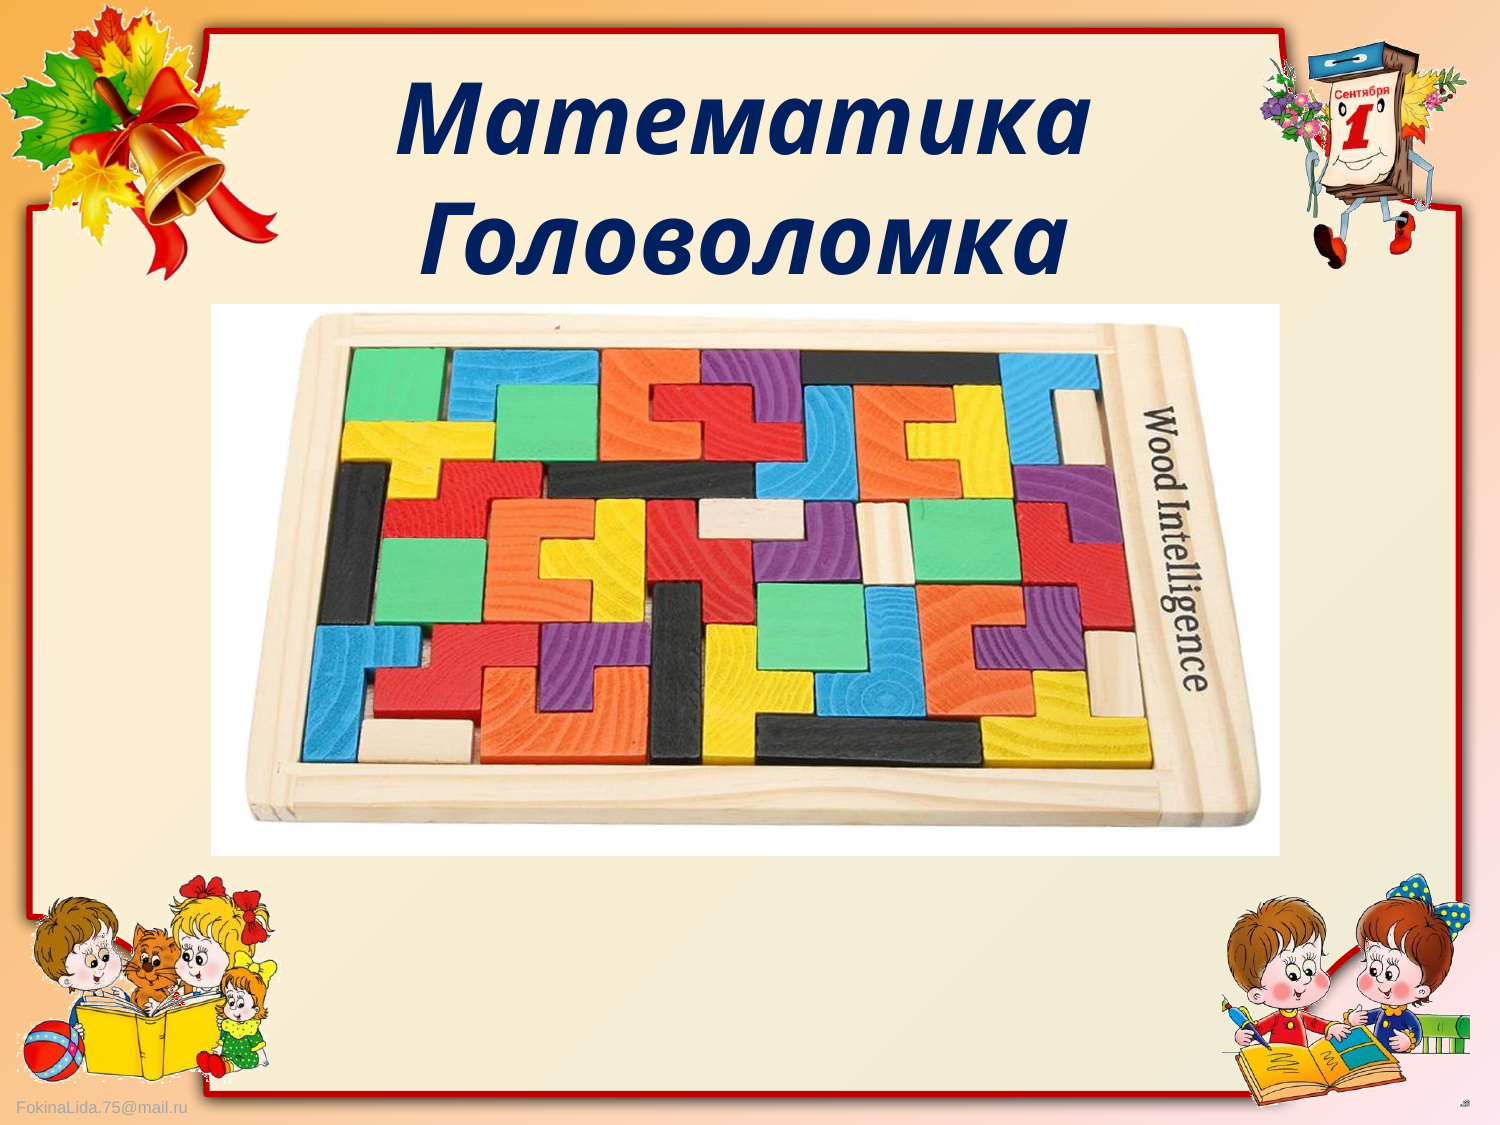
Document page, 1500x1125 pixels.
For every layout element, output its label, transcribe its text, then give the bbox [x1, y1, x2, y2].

picture [1222, 868, 1470, 1108]
picture [1246, 19, 1500, 279]
picture [17, 304, 1280, 1109]
text_box Математика Головоломка «Тетрис» [234, 46, 1254, 303]
picture [0, 0, 234, 337]
